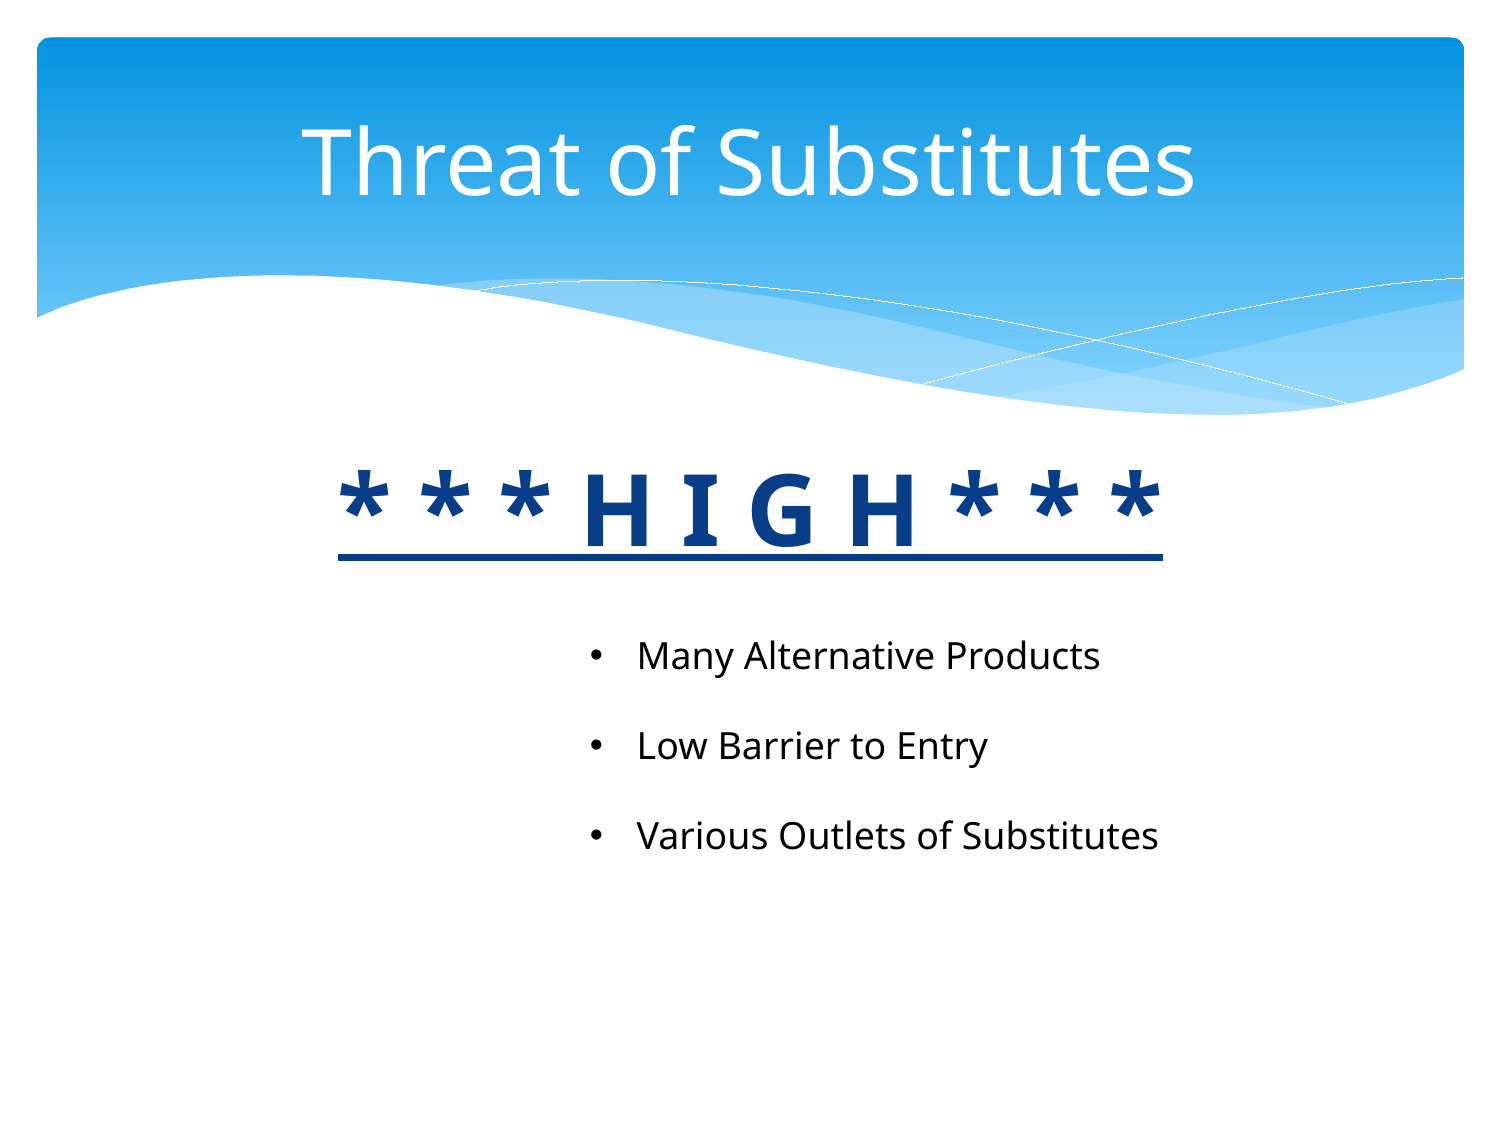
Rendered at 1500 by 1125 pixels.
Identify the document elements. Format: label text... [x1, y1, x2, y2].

text_box Many Alternative Products Low Barrier to Entry Various Outlets of Substitutes [424, 624, 1188, 865]
title Threat of Substitutes [75, 55, 1425, 261]
list * * * H I G H * * * [143, 438, 1359, 1005]
